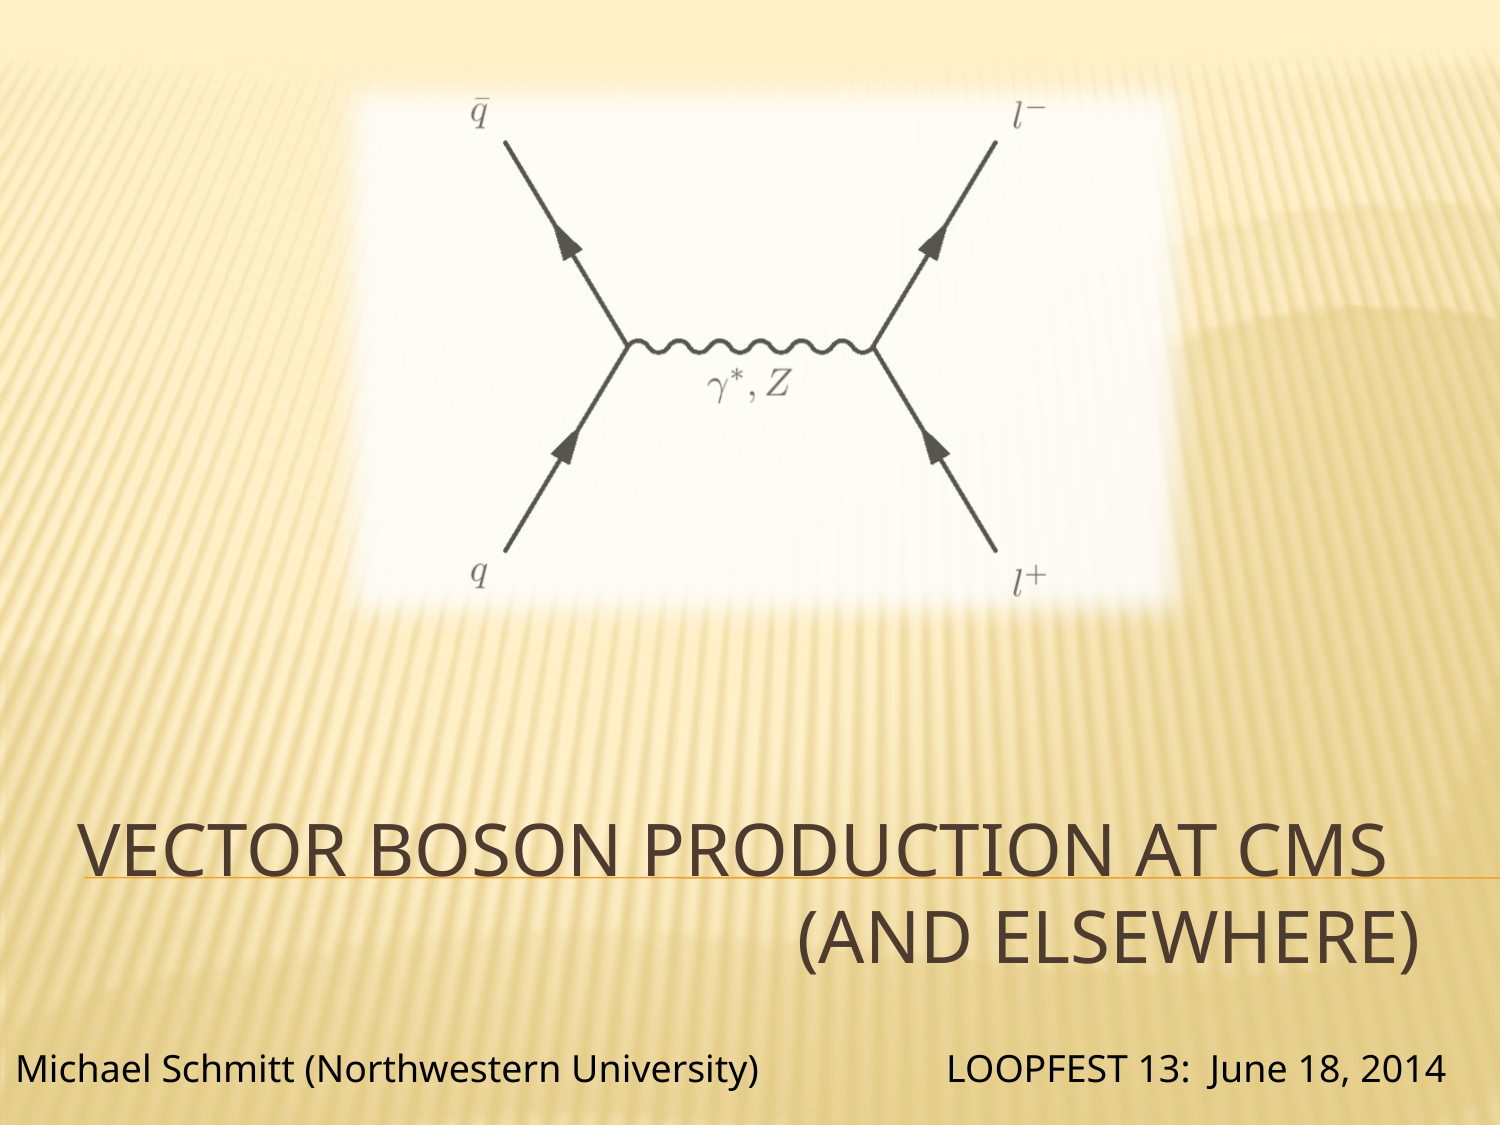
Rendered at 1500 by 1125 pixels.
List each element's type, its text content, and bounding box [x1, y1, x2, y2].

title Vector Boson Production at CMS (and elsewhere) [62, 796, 1450, 997]
text_box LOOPFEST 13: June 18, 2014 [931, 1037, 1462, 1098]
picture [324, 63, 1205, 638]
text_box Michael Schmitt (Northwestern University) [0, 1037, 775, 1098]
